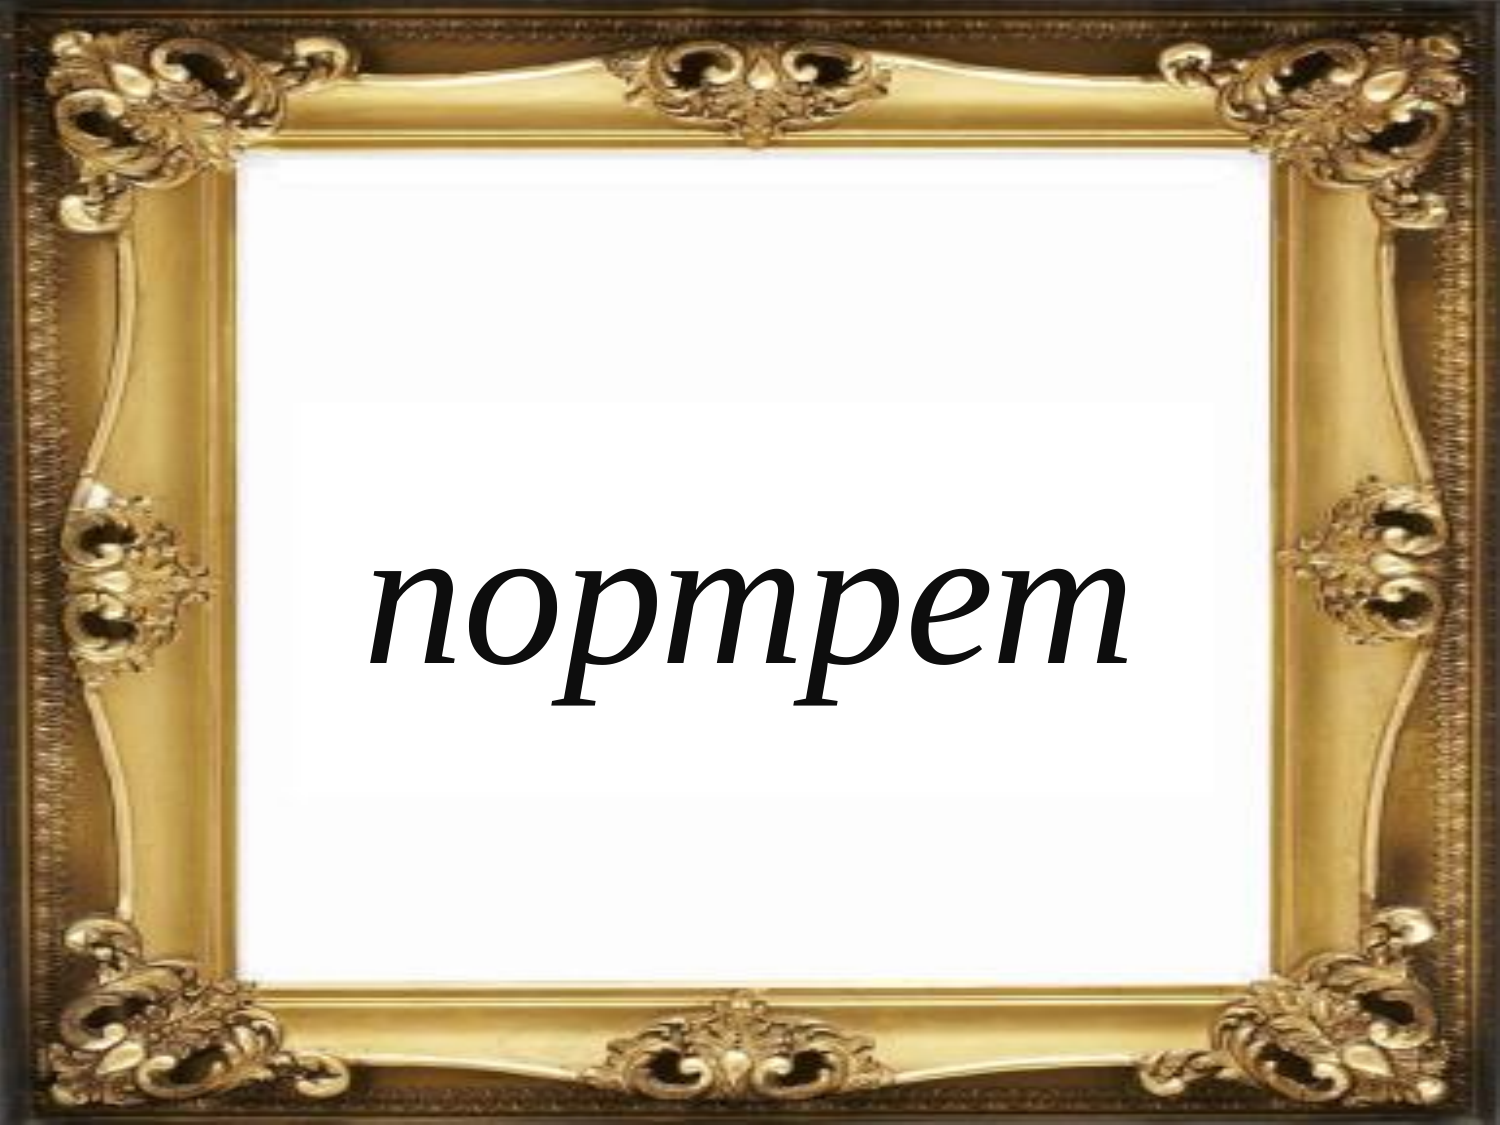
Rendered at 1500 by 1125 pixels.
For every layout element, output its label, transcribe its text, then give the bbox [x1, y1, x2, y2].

text_box портрет [289, 456, 1211, 711]
picture [0, 0, 1500, 1125]
